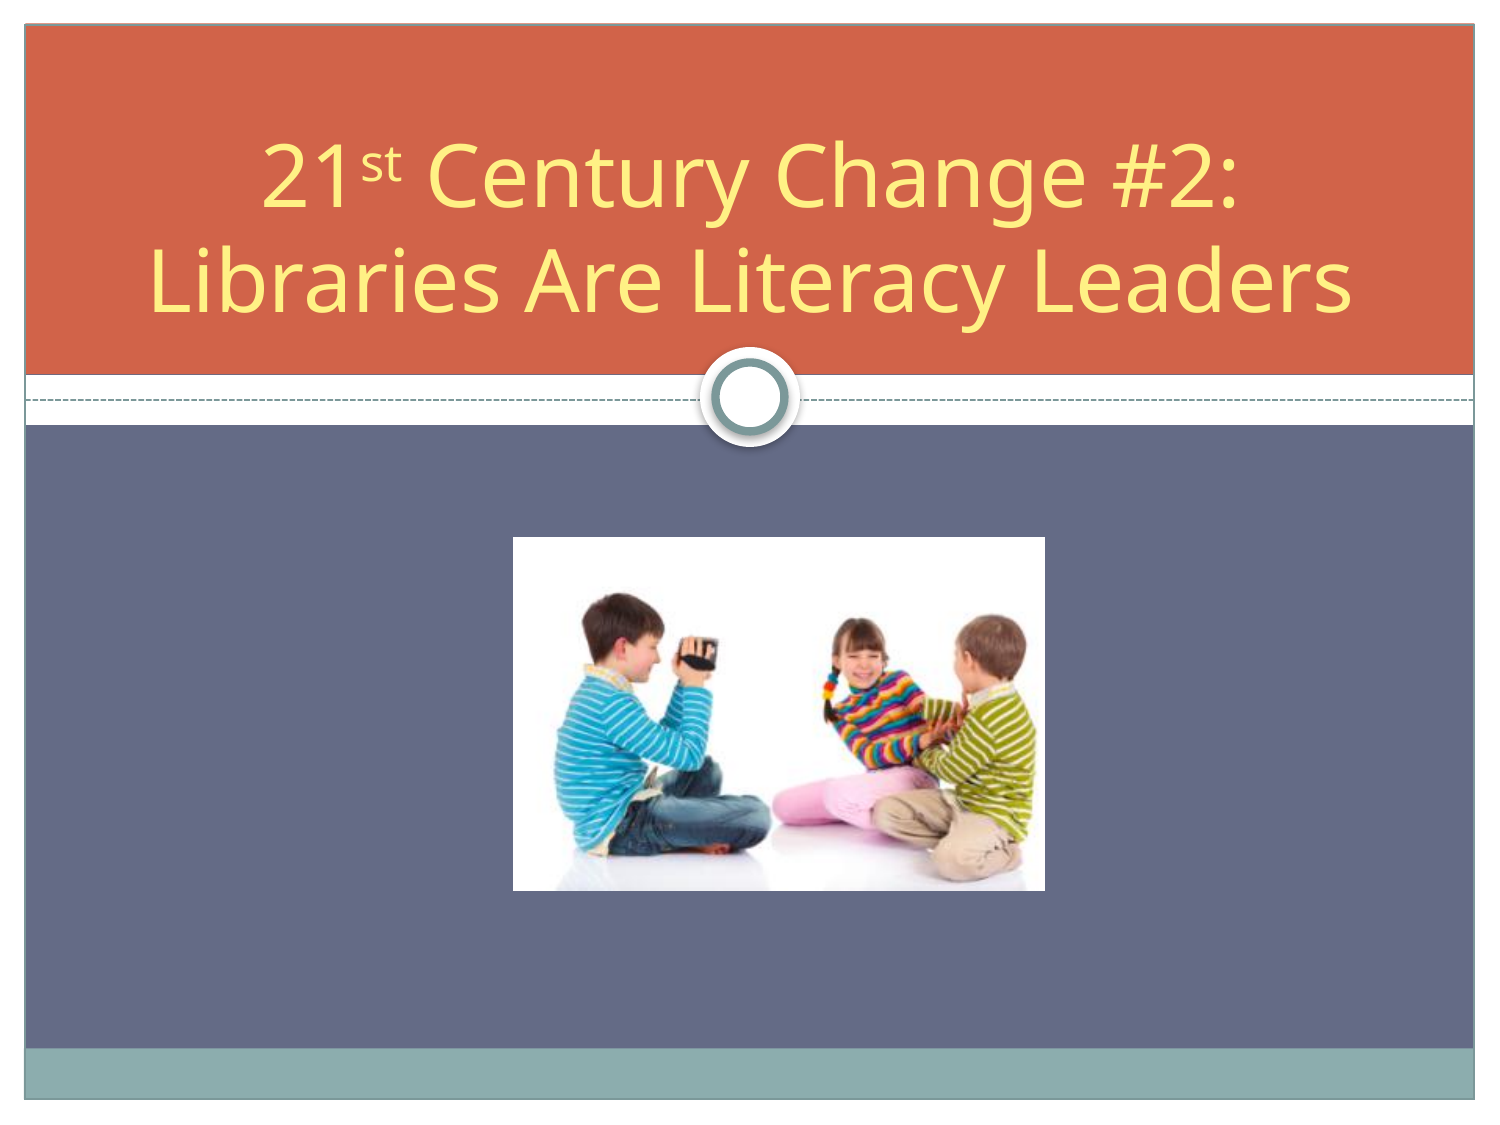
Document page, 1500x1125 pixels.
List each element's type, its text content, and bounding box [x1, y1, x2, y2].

title 21st Century Change #2: Libraries Are Literacy Leaders [31, 87, 1470, 338]
picture [513, 537, 1046, 891]
